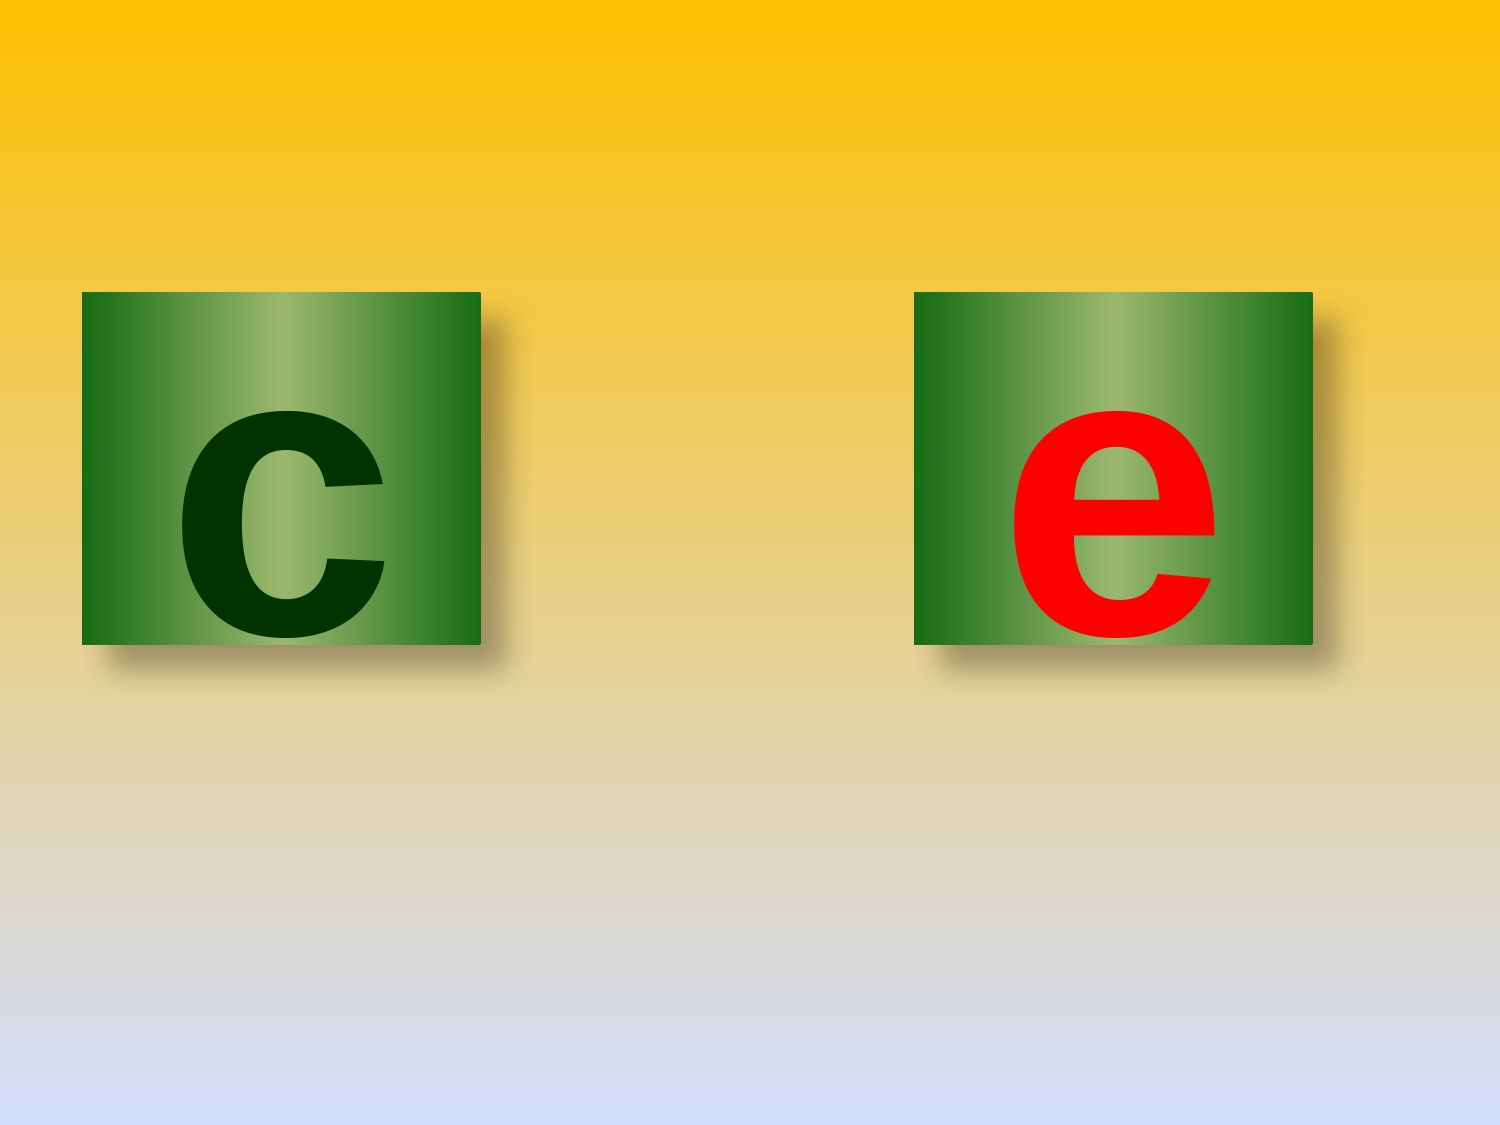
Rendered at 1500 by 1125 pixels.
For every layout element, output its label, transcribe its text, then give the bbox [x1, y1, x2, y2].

text_box с [82, 292, 481, 645]
text_box е [914, 292, 1313, 645]
